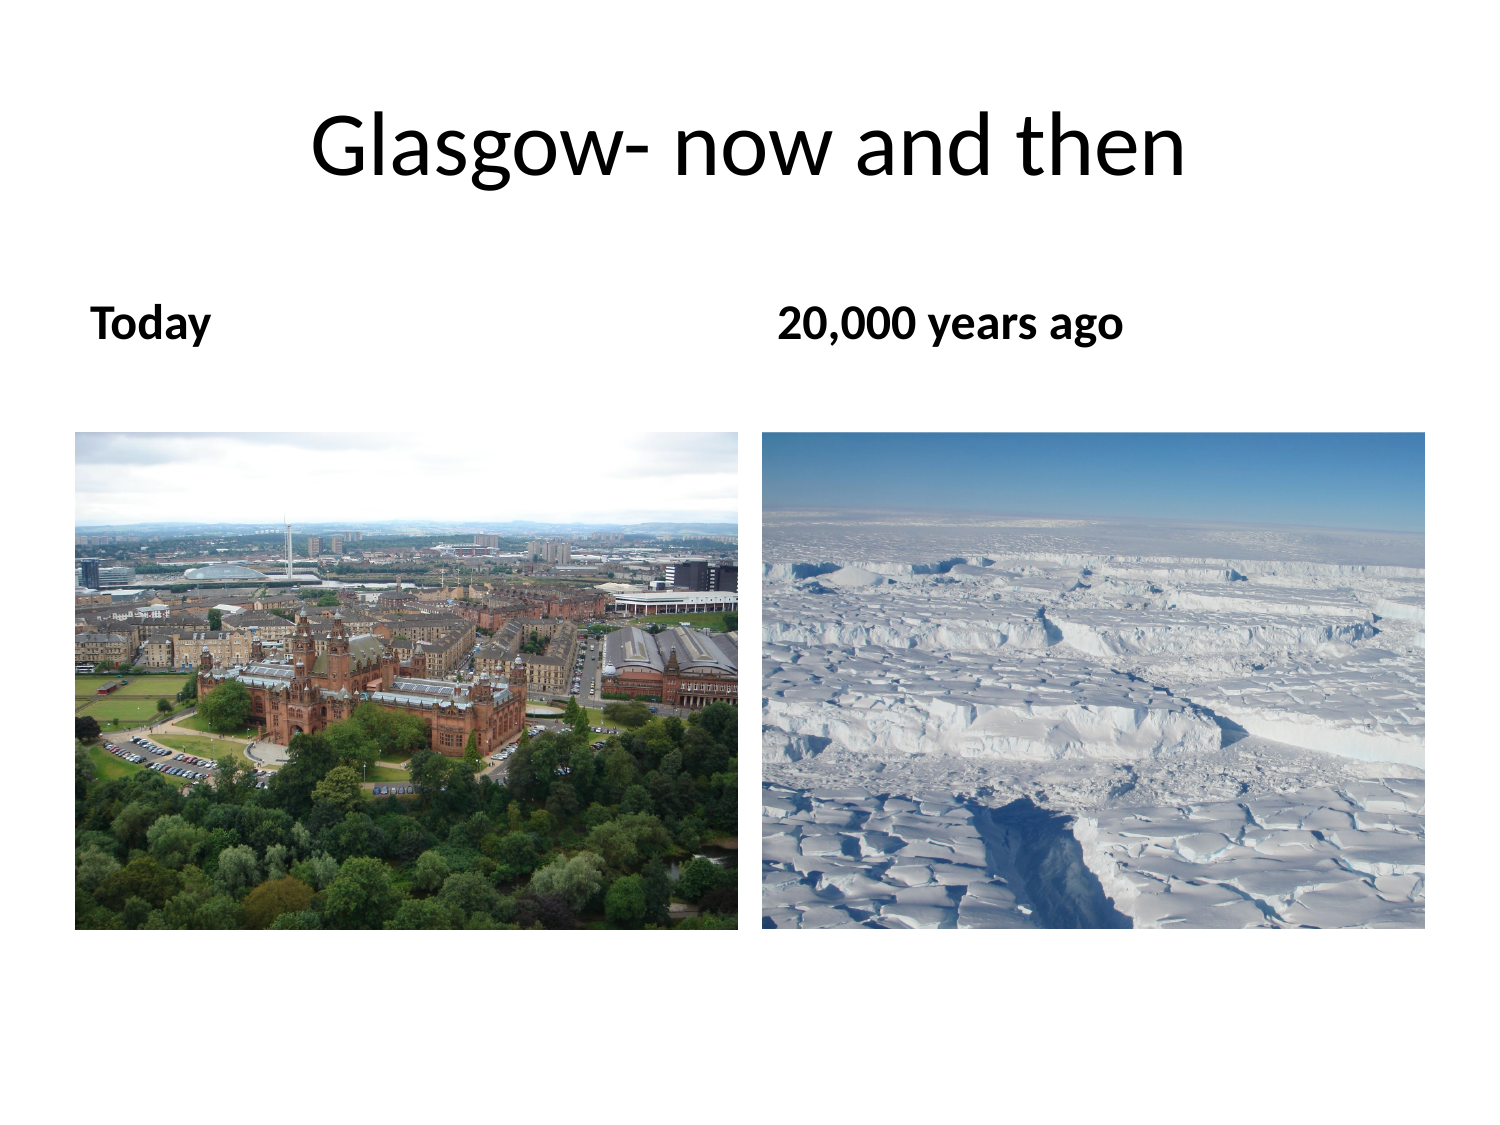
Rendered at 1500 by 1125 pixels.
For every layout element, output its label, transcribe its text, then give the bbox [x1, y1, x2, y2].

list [761, 432, 1426, 929]
title Glasgow- now and then [75, 45, 1425, 233]
list 20,000 years ago [761, 251, 1425, 357]
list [75, 432, 738, 930]
list Today [75, 251, 738, 357]
